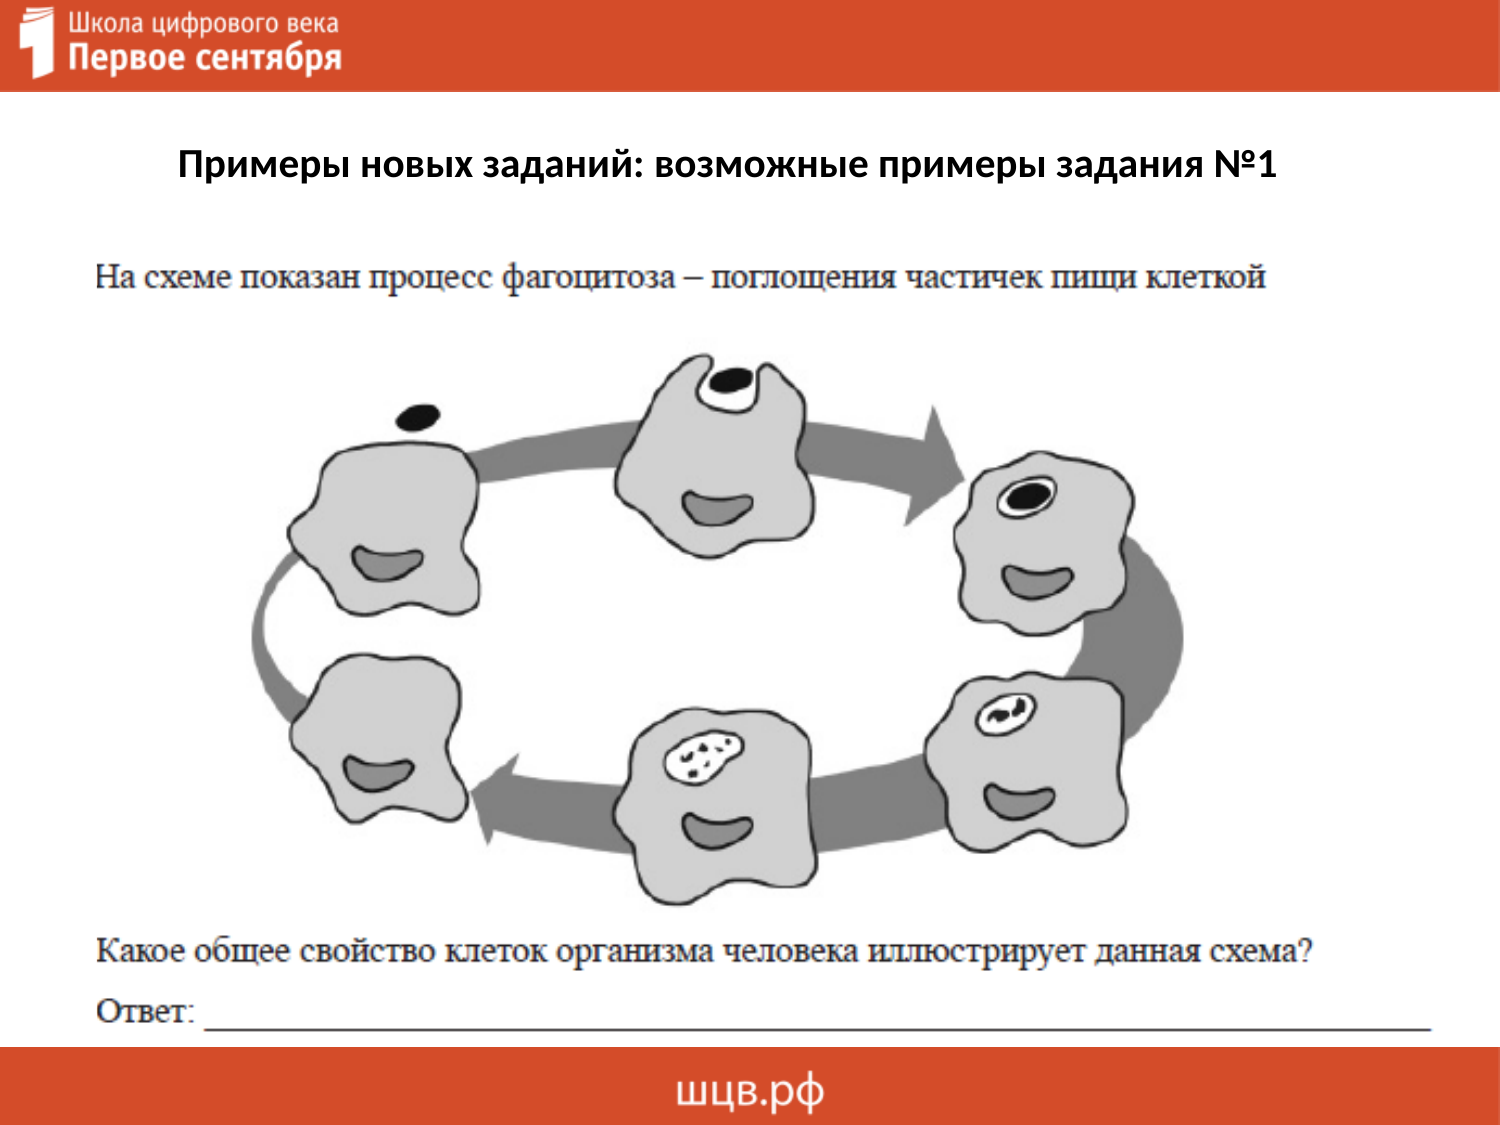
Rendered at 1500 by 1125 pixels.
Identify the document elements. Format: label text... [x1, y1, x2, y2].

picture [0, 243, 1500, 1125]
title Примеры новых заданий: возможные примеры задания №1 [53, 113, 1404, 209]
picture [0, 0, 1500, 92]
